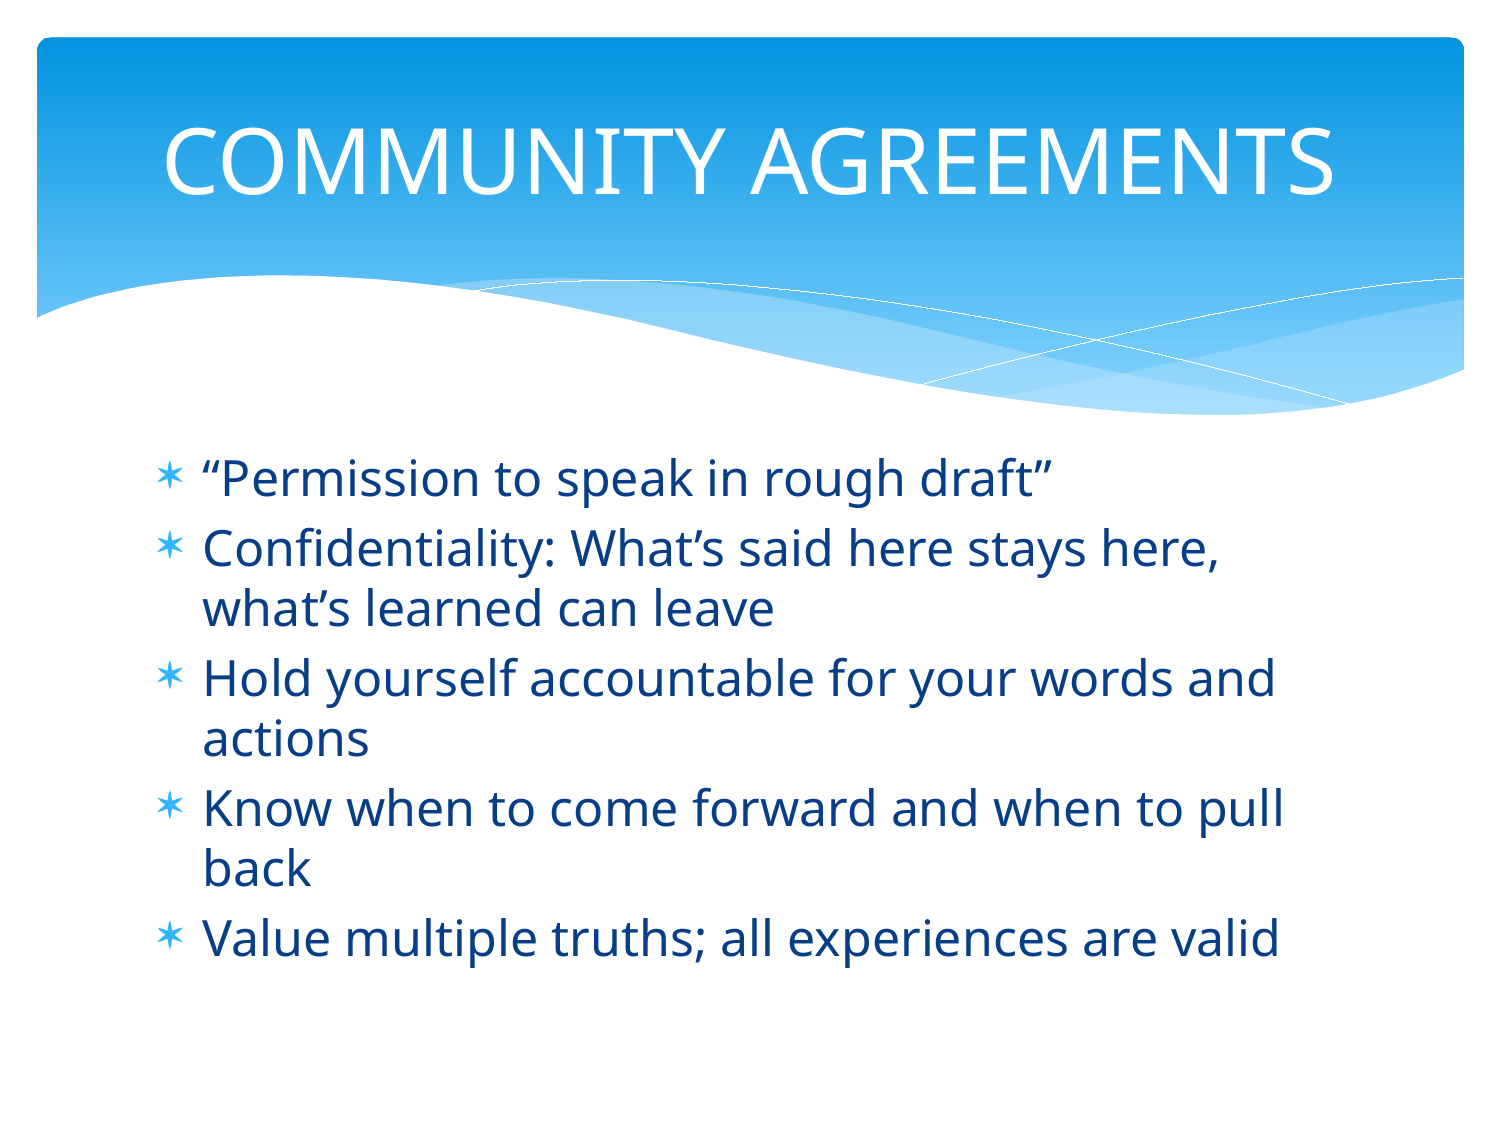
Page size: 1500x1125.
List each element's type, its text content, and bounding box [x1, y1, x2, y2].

title COMMUNITY AGREEMENTS [75, 55, 1425, 261]
list “Permission to speak in rough draft” Confidentiality: What’s said here stays here, what’s learned can leave Hold yourself accountable for your words and actions Know when to come forward and when to pull back Value multiple truths; all experiences are valid [142, 438, 1359, 1005]
